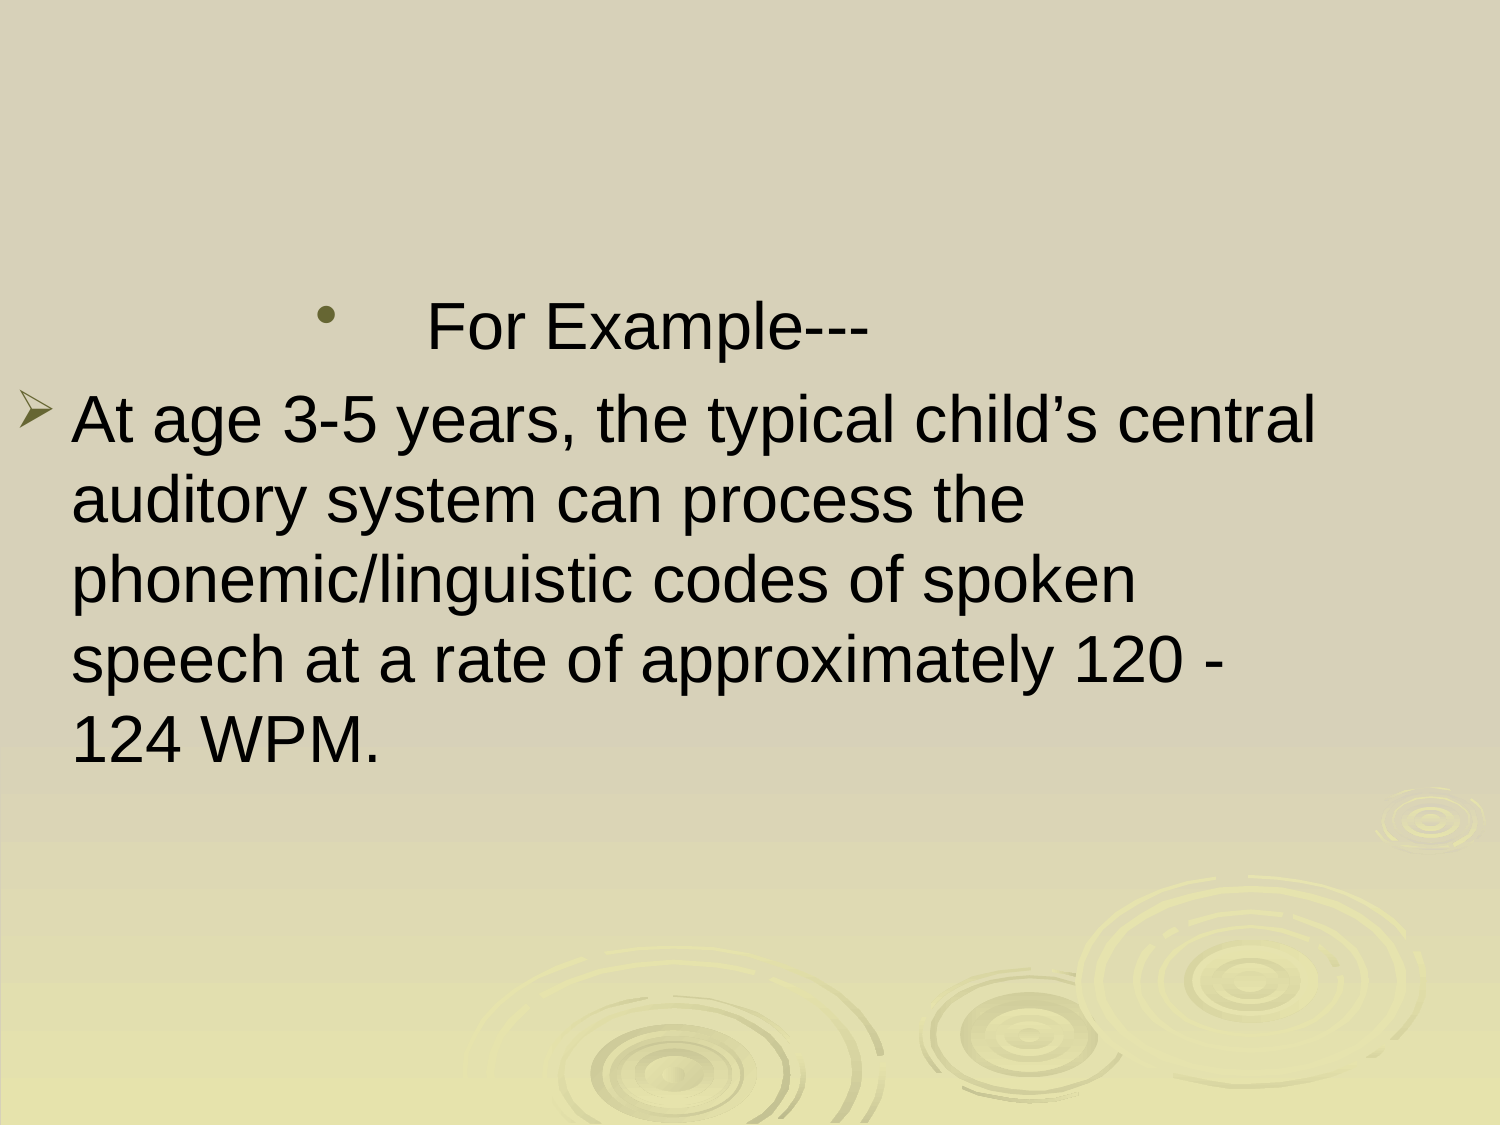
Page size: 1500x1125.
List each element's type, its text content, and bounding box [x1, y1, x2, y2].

list For Example--- At age 3-5 years, the typical child’s central auditory system can process the phonemic/linguistic codes of spoken speech at a rate of approximately 120 -124 WPM. [0, 274, 1351, 1018]
